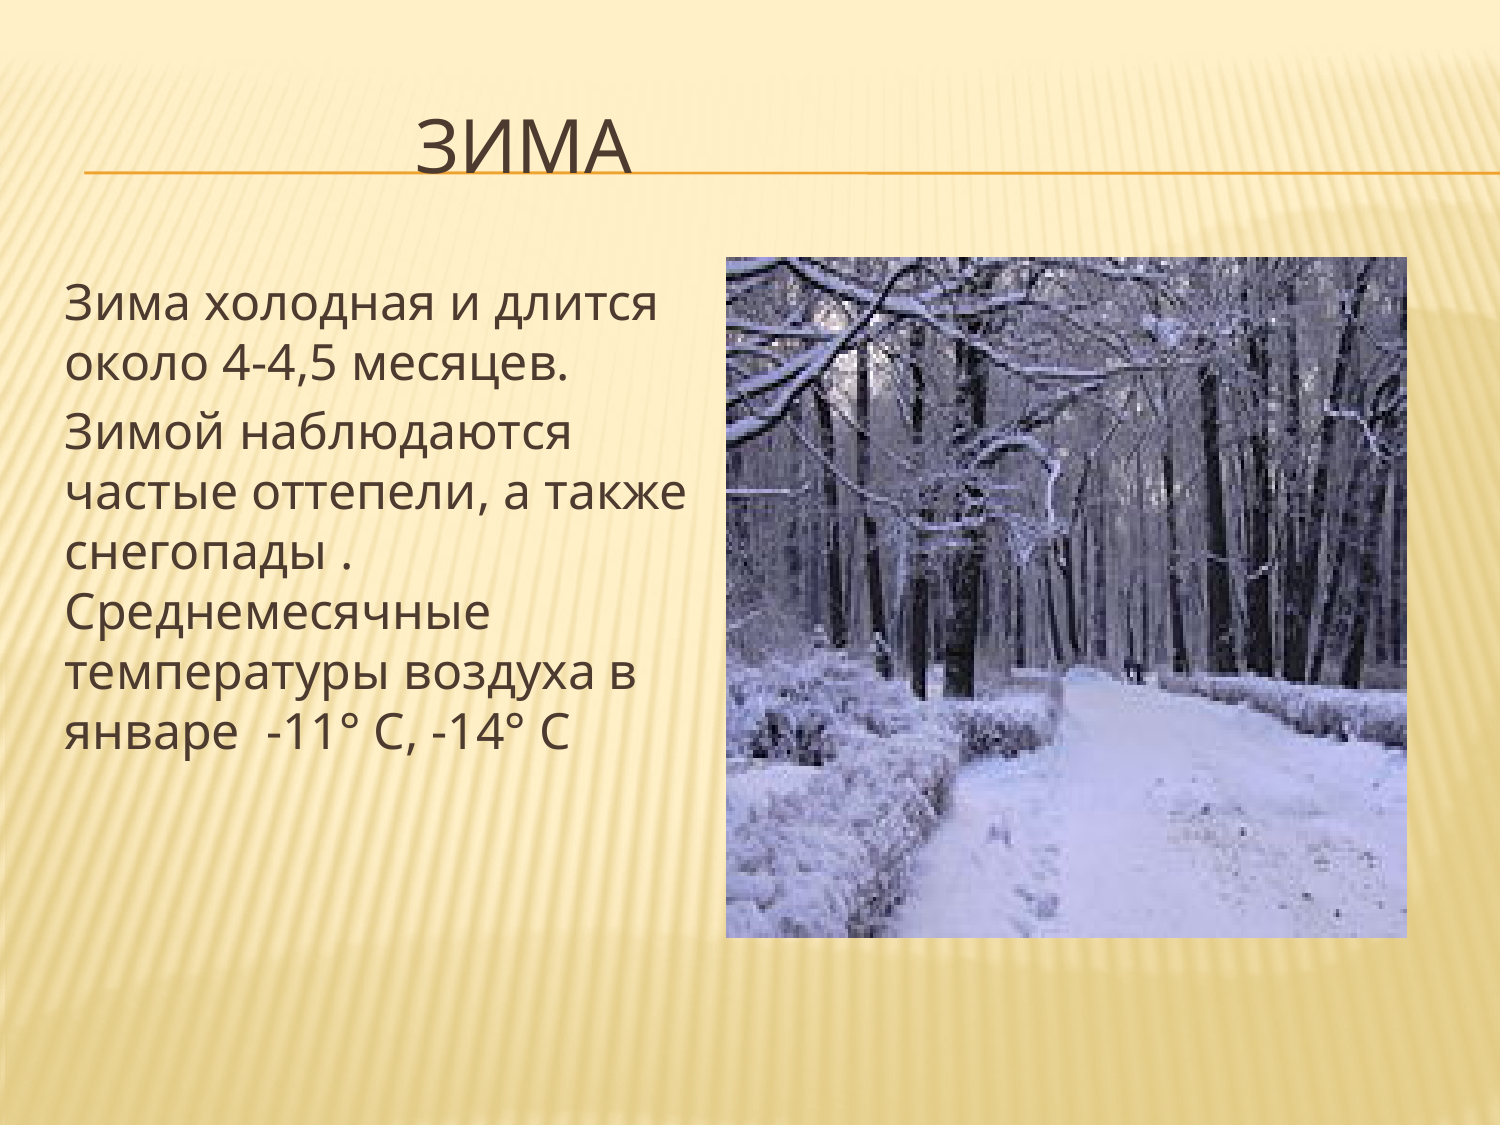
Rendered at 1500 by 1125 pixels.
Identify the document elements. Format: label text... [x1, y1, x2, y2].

list Зима холодная и длится около 4-4,5 месяцев. Зимой наблюдаются частые оттепели, а также снегопады . Среднемесячные температуры воздуха в январе -11° С, -14° С [50, 262, 738, 1038]
title Зима [49, 75, 1475, 213]
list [726, 257, 1407, 938]
